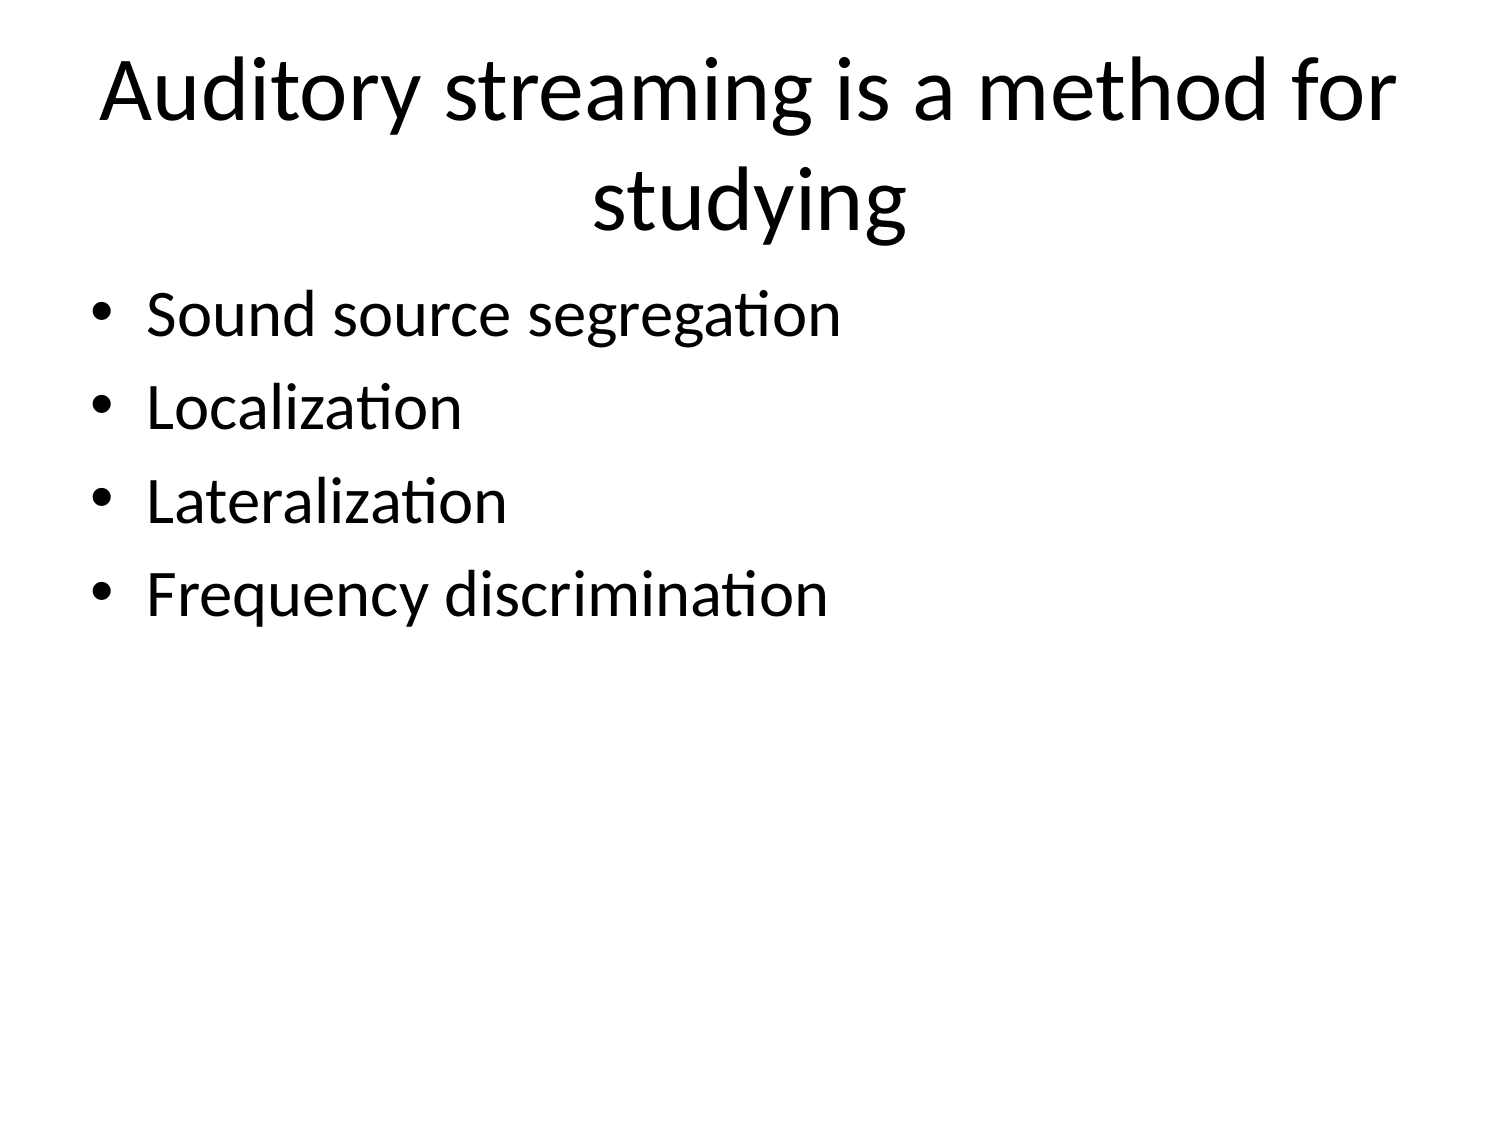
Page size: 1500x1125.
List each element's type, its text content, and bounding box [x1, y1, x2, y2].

title Auditory streaming is a method for studying [74, 44, 1426, 233]
list Sound source segregation Localization Lateralization Frequency discrimination [74, 262, 1426, 1006]
